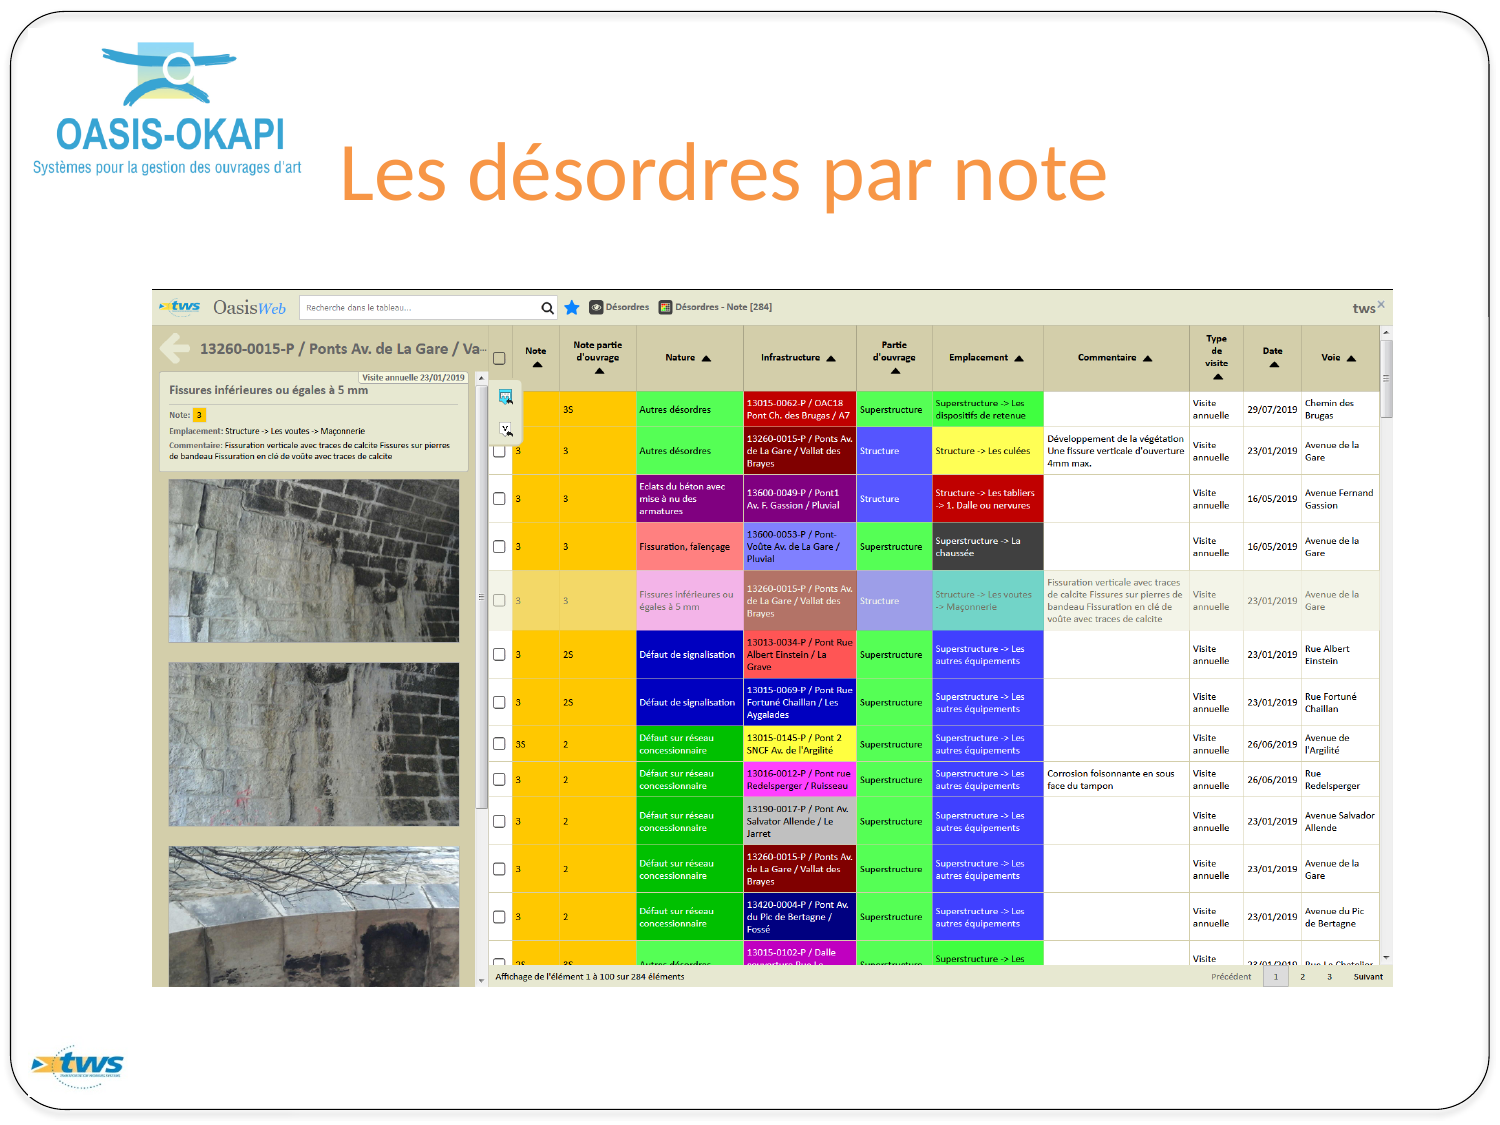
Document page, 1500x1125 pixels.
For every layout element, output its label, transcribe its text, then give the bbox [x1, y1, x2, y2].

title Les désordres par note [324, 45, 1425, 233]
picture [28, 1036, 132, 1097]
picture [27, 28, 304, 188]
picture [151, 289, 1393, 988]
